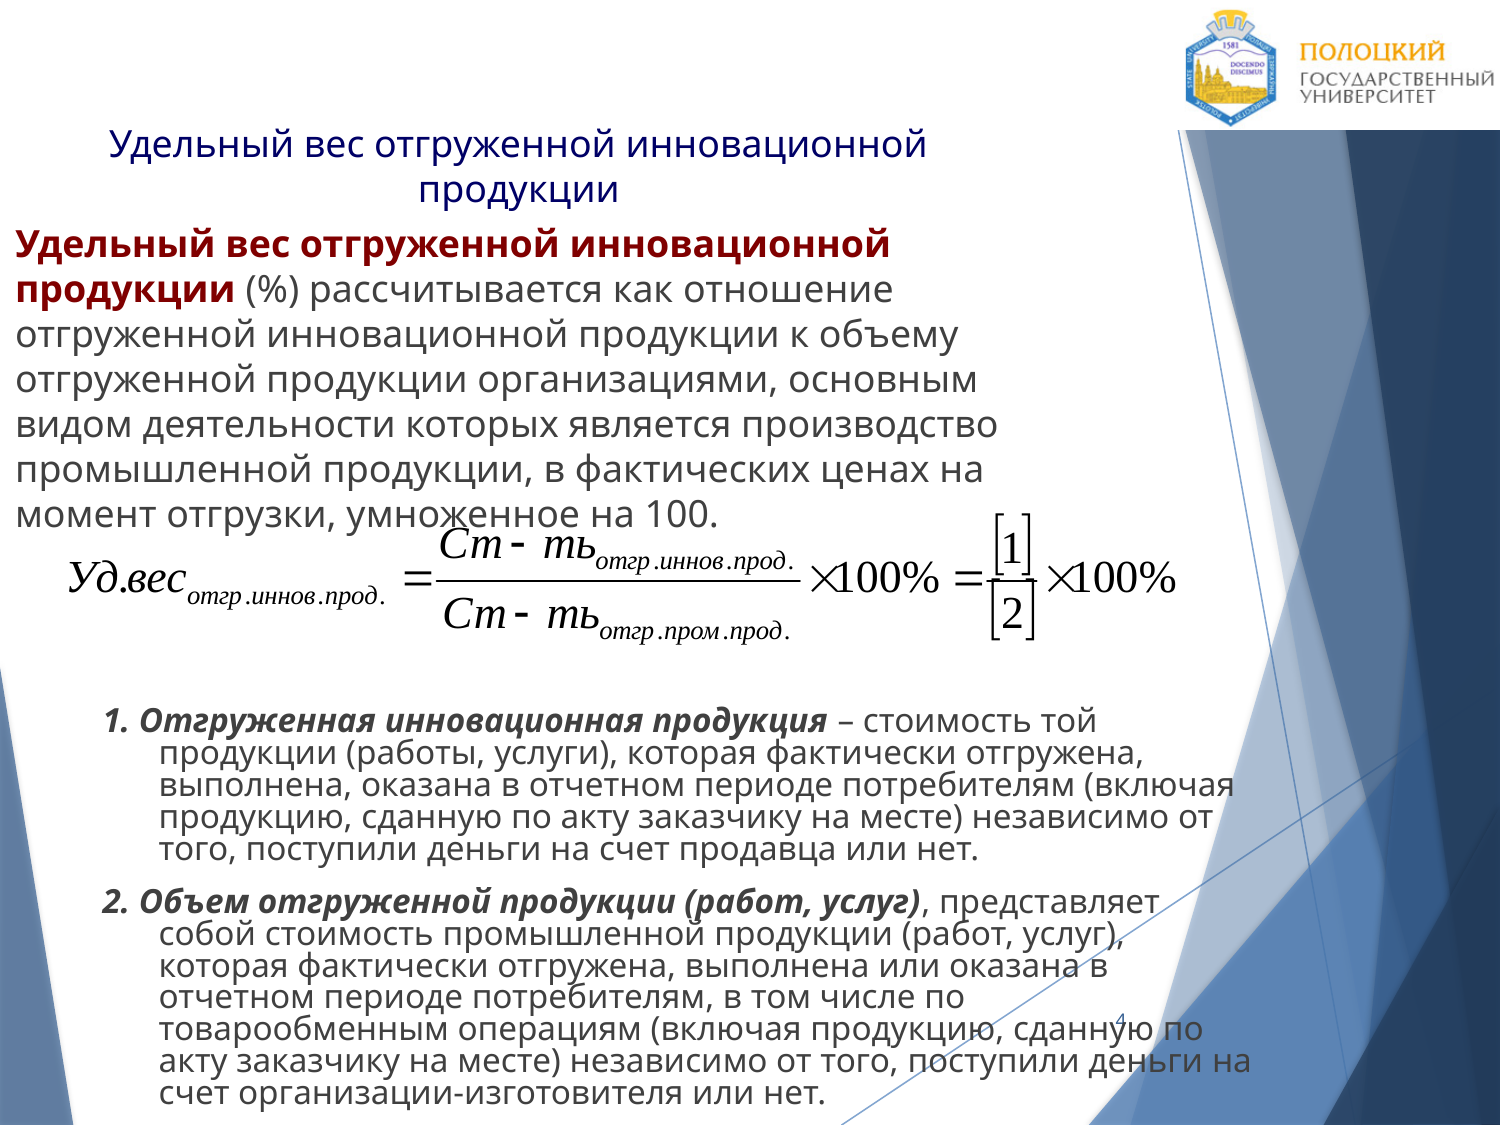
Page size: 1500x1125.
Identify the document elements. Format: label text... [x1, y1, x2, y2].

text_box 1. Отгруженная инновационная продукция – стоимость той продукции (работы, услуги), которая фактически отгружена, выполнена, оказана в отчетном периоде потребителям (включая продукцию, сданную по акту заказчику на месте) независимо от того, поступили деньги на счет продавца или нет. 2. Объем отгруженной продукции (работ, услуг), представляет собой стоимость промышленной продукции (работ, услуг), которая фактически отгружена, выполнена или оказана в отчетном периоде потребителям, в том числе по товарообменным операциям (включая продукцию, сданную по акту заказчику на месте) независимо от того, поступили деньги на счет организации-изготовителя или нет. [87, 699, 1275, 1125]
picture [1115, 0, 1500, 131]
list Удельный вес отгруженной инновационной продукции (%) рассчитывается как отношение отгруженной инновационной продукции к объему отгруженной продукции организациями, основным видом деятельности которых является производство промышленной продукции, в фактических ценах на момент отгрузки, умноженное на 100. [0, 212, 1113, 850]
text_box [61, 511, 1184, 655]
title Удельный вес отгруженной инновационной продукции [0, 112, 1038, 212]
